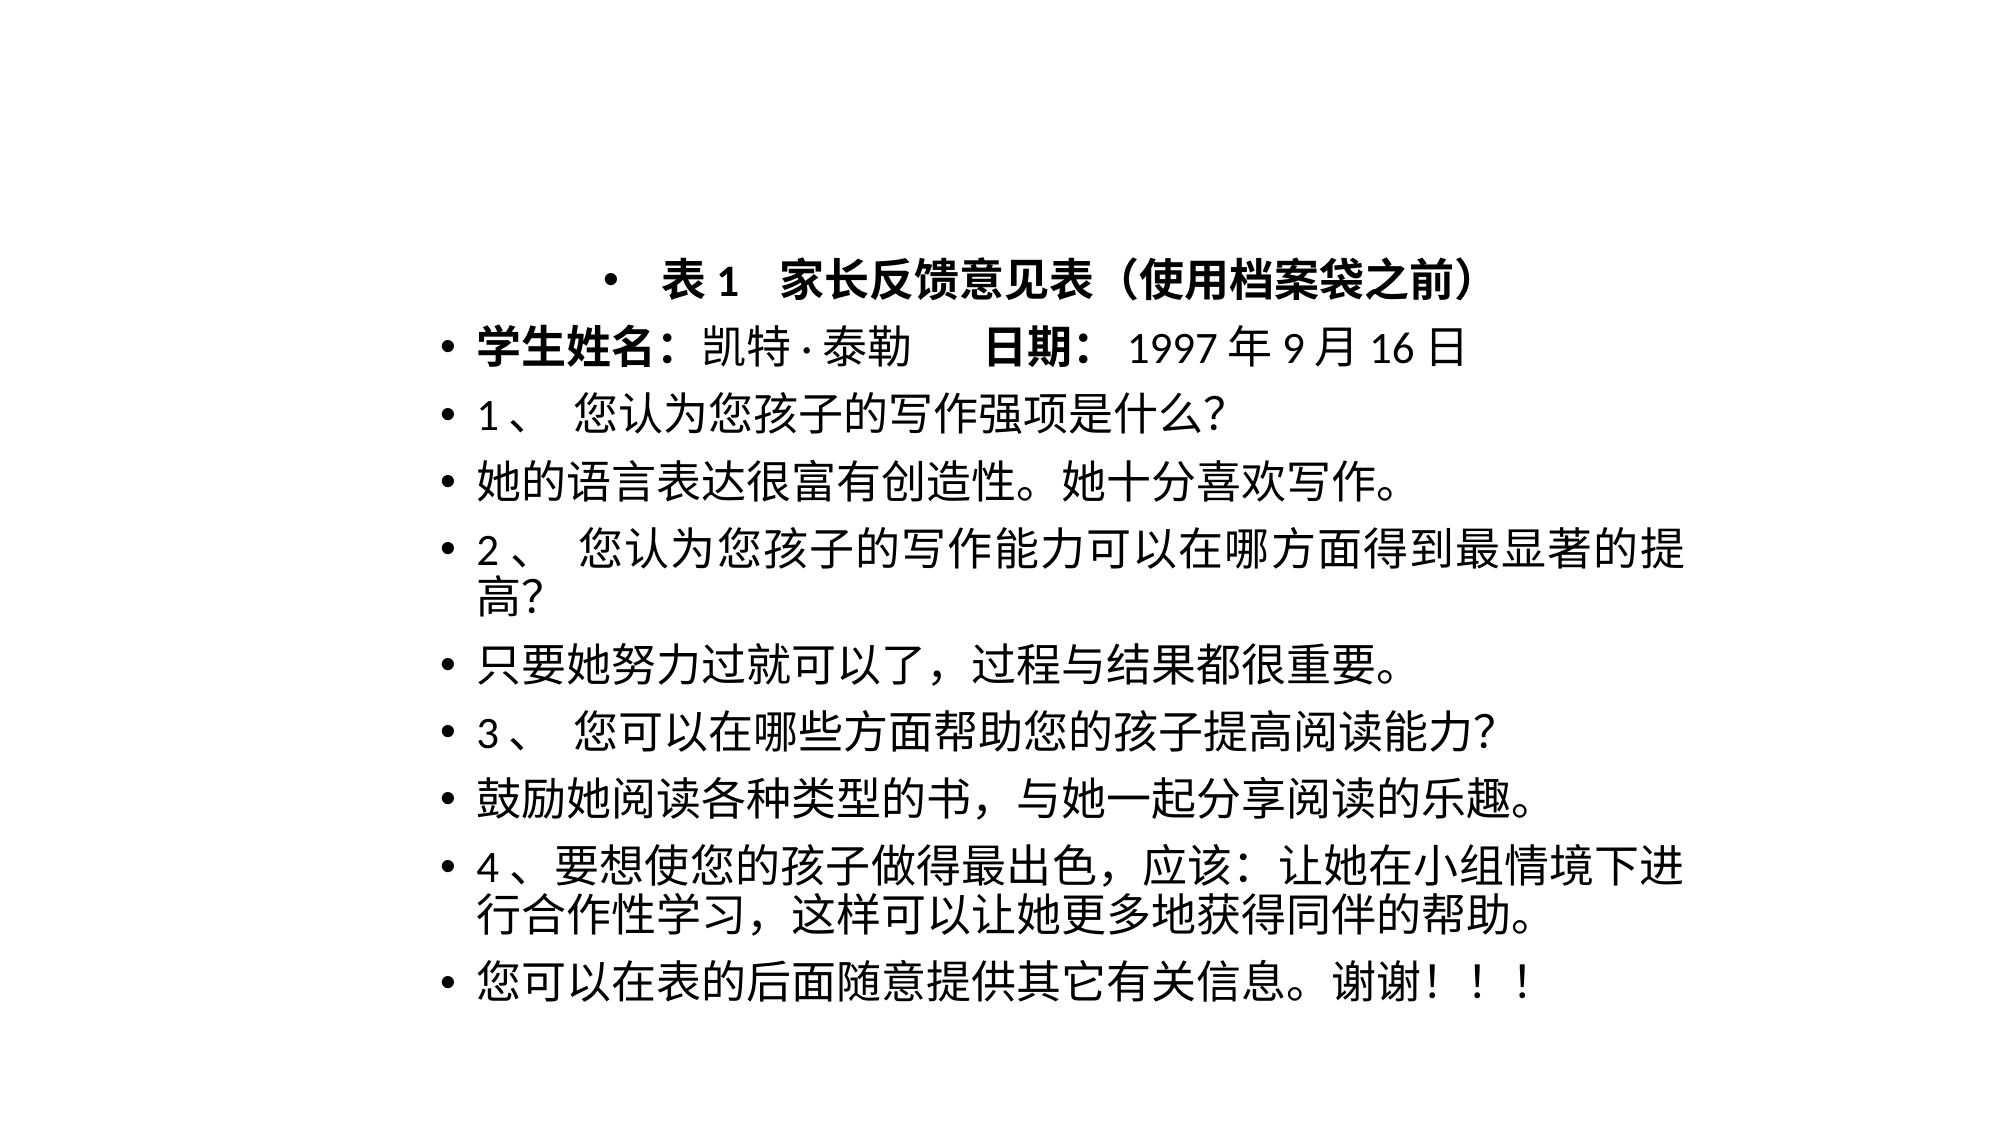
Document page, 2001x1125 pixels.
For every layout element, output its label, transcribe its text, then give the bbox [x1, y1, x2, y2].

list 表1 家长反馈意见表（使用档案袋之前） 学生姓名：凯特·泰勒 日期：1997年9月16日 1、 您认为您孩子的写作强项是什么？ 她的语言表达很富有创造性。她十分喜欢写作。 2、 您认为您孩子的写作能力可以在哪方面得到最显著的提高？ 只要她努力过就可以了，过程与结果都很重要。 3、 您可以在哪些方面帮助您的孩子提高阅读能力？ 鼓励她阅读各种类型的书，与她一起分享阅读的乐趣。 4、要想使您的孩子做得最出色，应该：让她在小组情境下进行合作性学习，这样可以让她更多地获得同伴的帮助。 您可以在表的后面随意提供其它有关信息。谢谢！！！ [425, 249, 1700, 1020]
